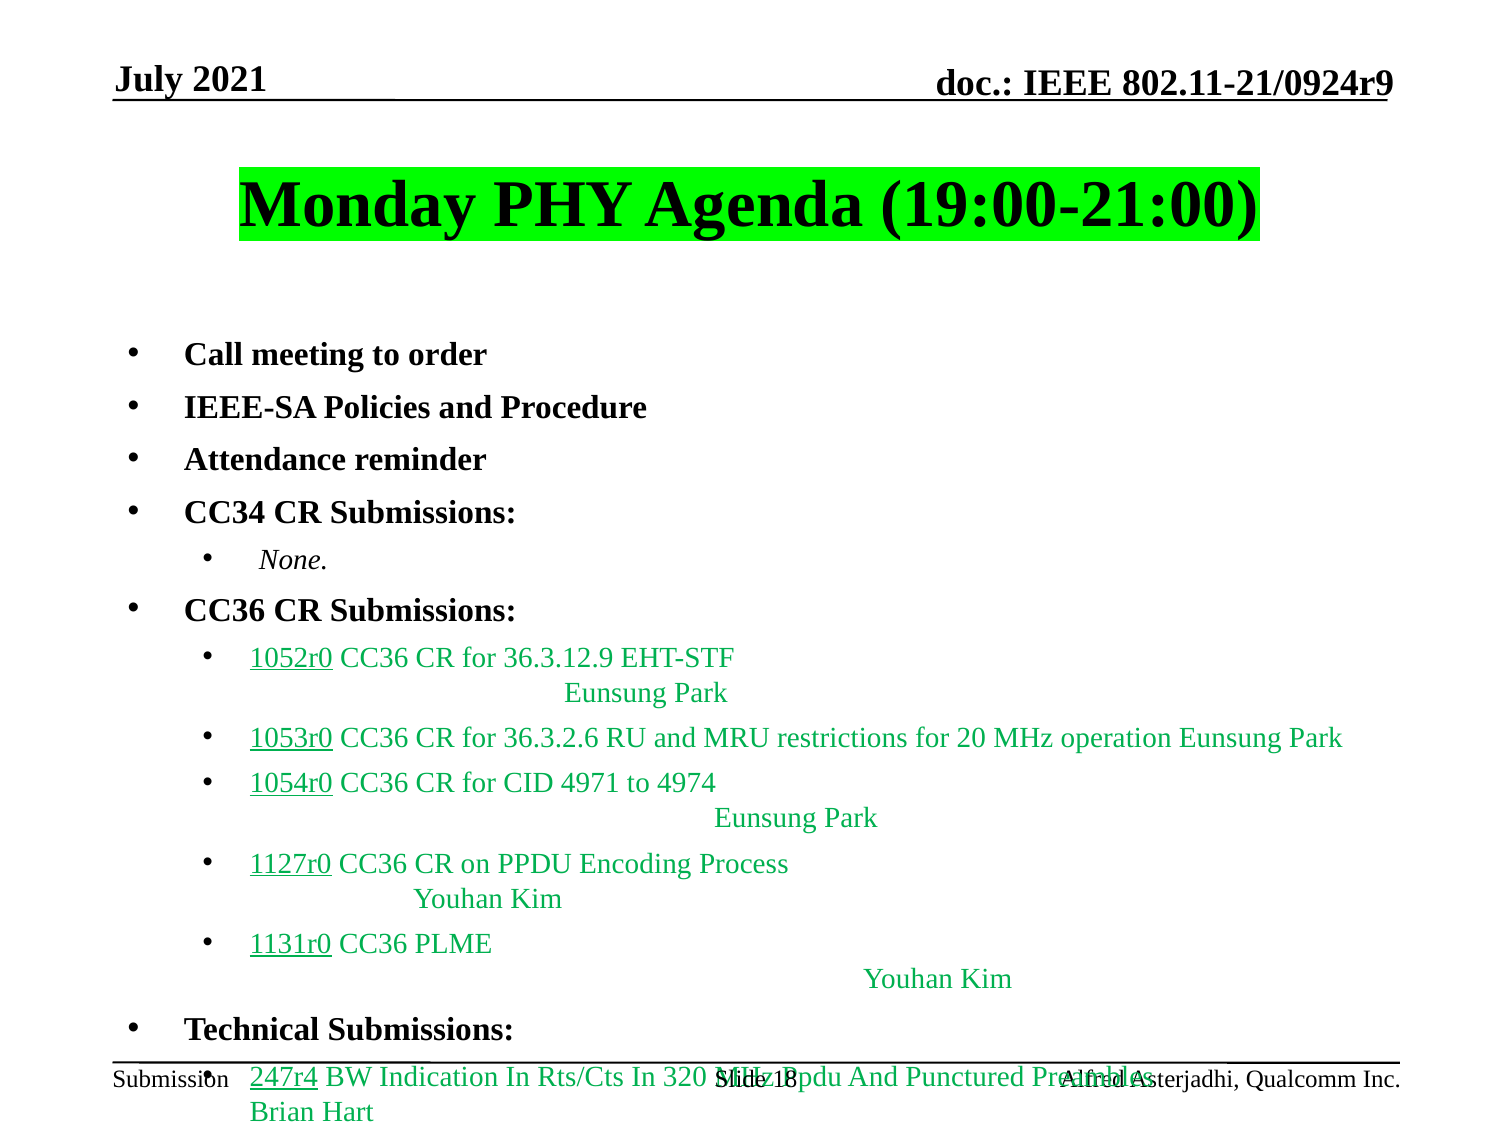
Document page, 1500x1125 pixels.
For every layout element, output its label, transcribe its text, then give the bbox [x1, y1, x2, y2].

list Call meeting to order IEEE-SA Policies and Procedure Attendance reminder CC34 CR Submissions: None. CC36 CR Submissions: 1052r0 CC36 CR for 36.3.12.9 EHT-STF Eunsung Park 1053r0 CC36 CR for 36.3.2.6 RU and MRU restrictions for 20 MHz operation Eunsung Park 1054r0 CC36 CR for CID 4971 to 4974 Eunsung Park 1127r0 CC36 CR on PPDU Encoding Process Youhan Kim 1131r0 CC36 PLME Youhan Kim Technical Submissions: 247r4 BW Indication In Rts/Cts In 320 MHz Ppdu And Punctured Preambles Brian Hart AoB: Recess [112, 324, 1388, 1063]
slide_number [114, 54, 423, 100]
footer Alfred Asterjadhi, Qualcomm Inc. [878, 1061, 1402, 1093]
title Monday PHY Agenda (19:00-21:00) [112, 112, 1388, 288]
slide_number Slide 18 [712, 1061, 800, 1123]
